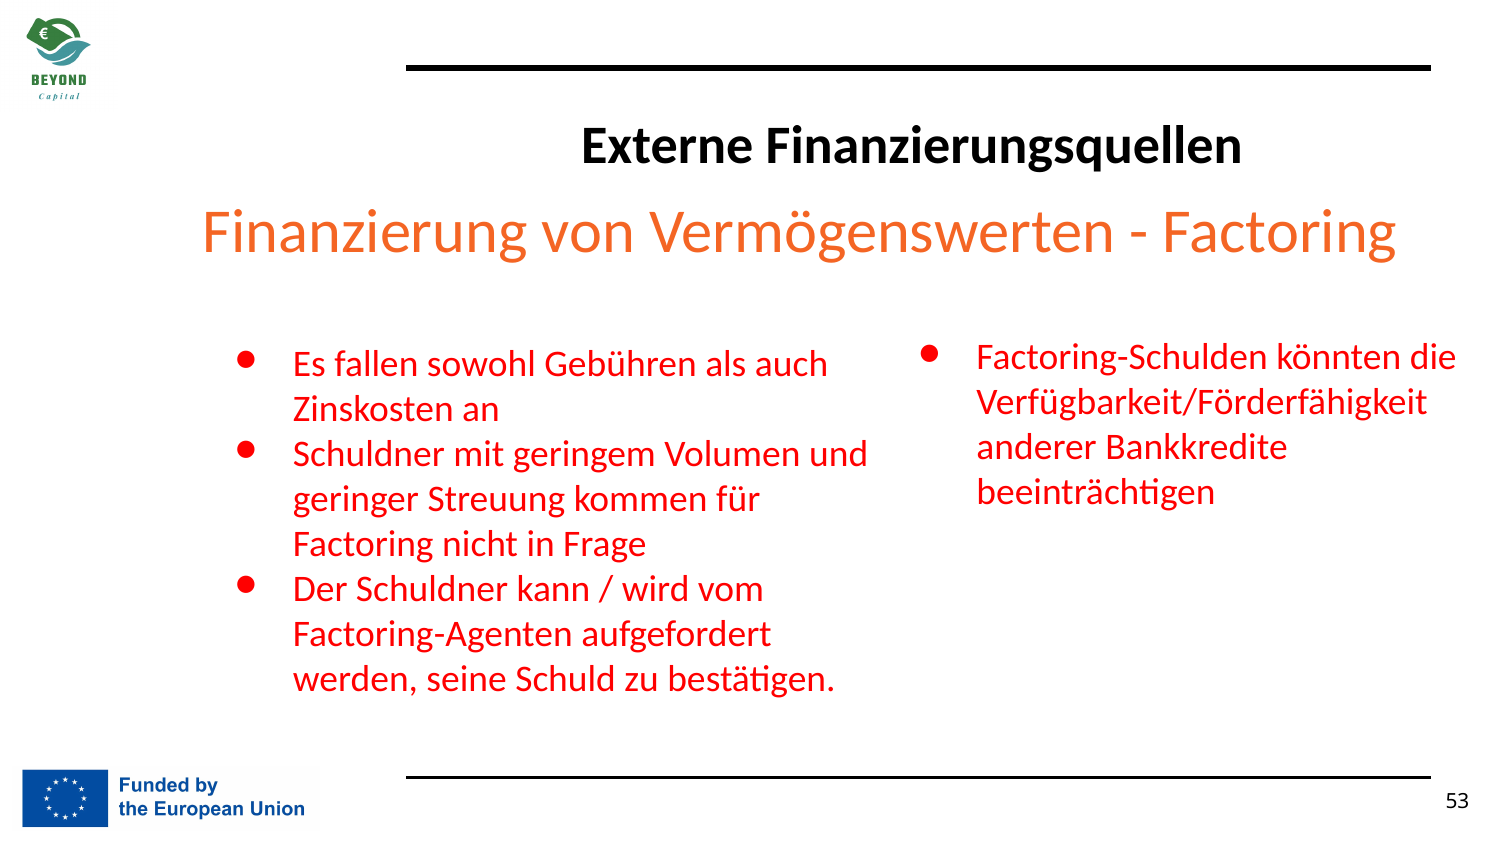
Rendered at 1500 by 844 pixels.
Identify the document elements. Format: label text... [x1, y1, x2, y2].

slide_number ‹#› [1394, 769, 1484, 834]
title Externe Finanzierungsquellen [393, 94, 1431, 175]
picture [12, 766, 321, 832]
list Finanzierung von Vermögenswerten - Factoring [171, 175, 1431, 287]
list Es fallen sowohl Gebühren als auch Zinskosten an Schuldner mit geringem Volumen und geringer Streuung kommen für Factoring nicht in Frage Der Schuldner kann / wird vom Factoring-Agenten aufgefordert werden, seine Schuld zu bestätigen. [202, 323, 887, 791]
list Factoring-Schulden könnten die Verfügbarkeit/Förderfähigkeit anderer Bankkredite beeinträchtigen [886, 317, 1484, 773]
picture [0, 0, 119, 112]
